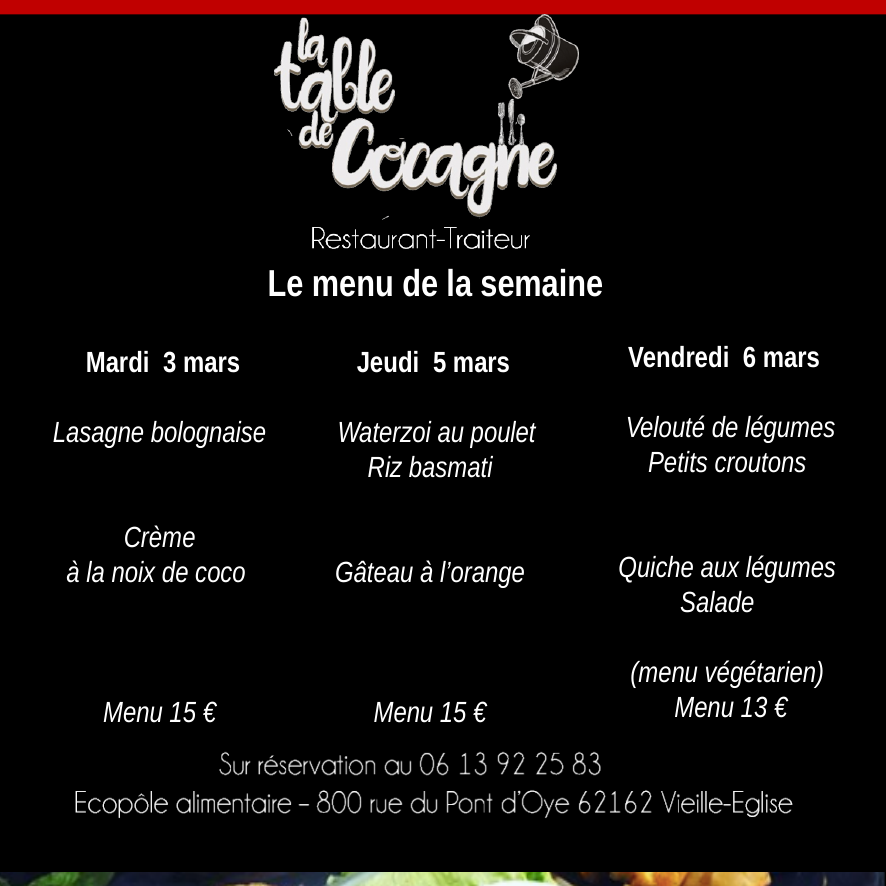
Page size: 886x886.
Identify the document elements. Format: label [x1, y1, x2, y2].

text_box [0, 0, 886, 886]
